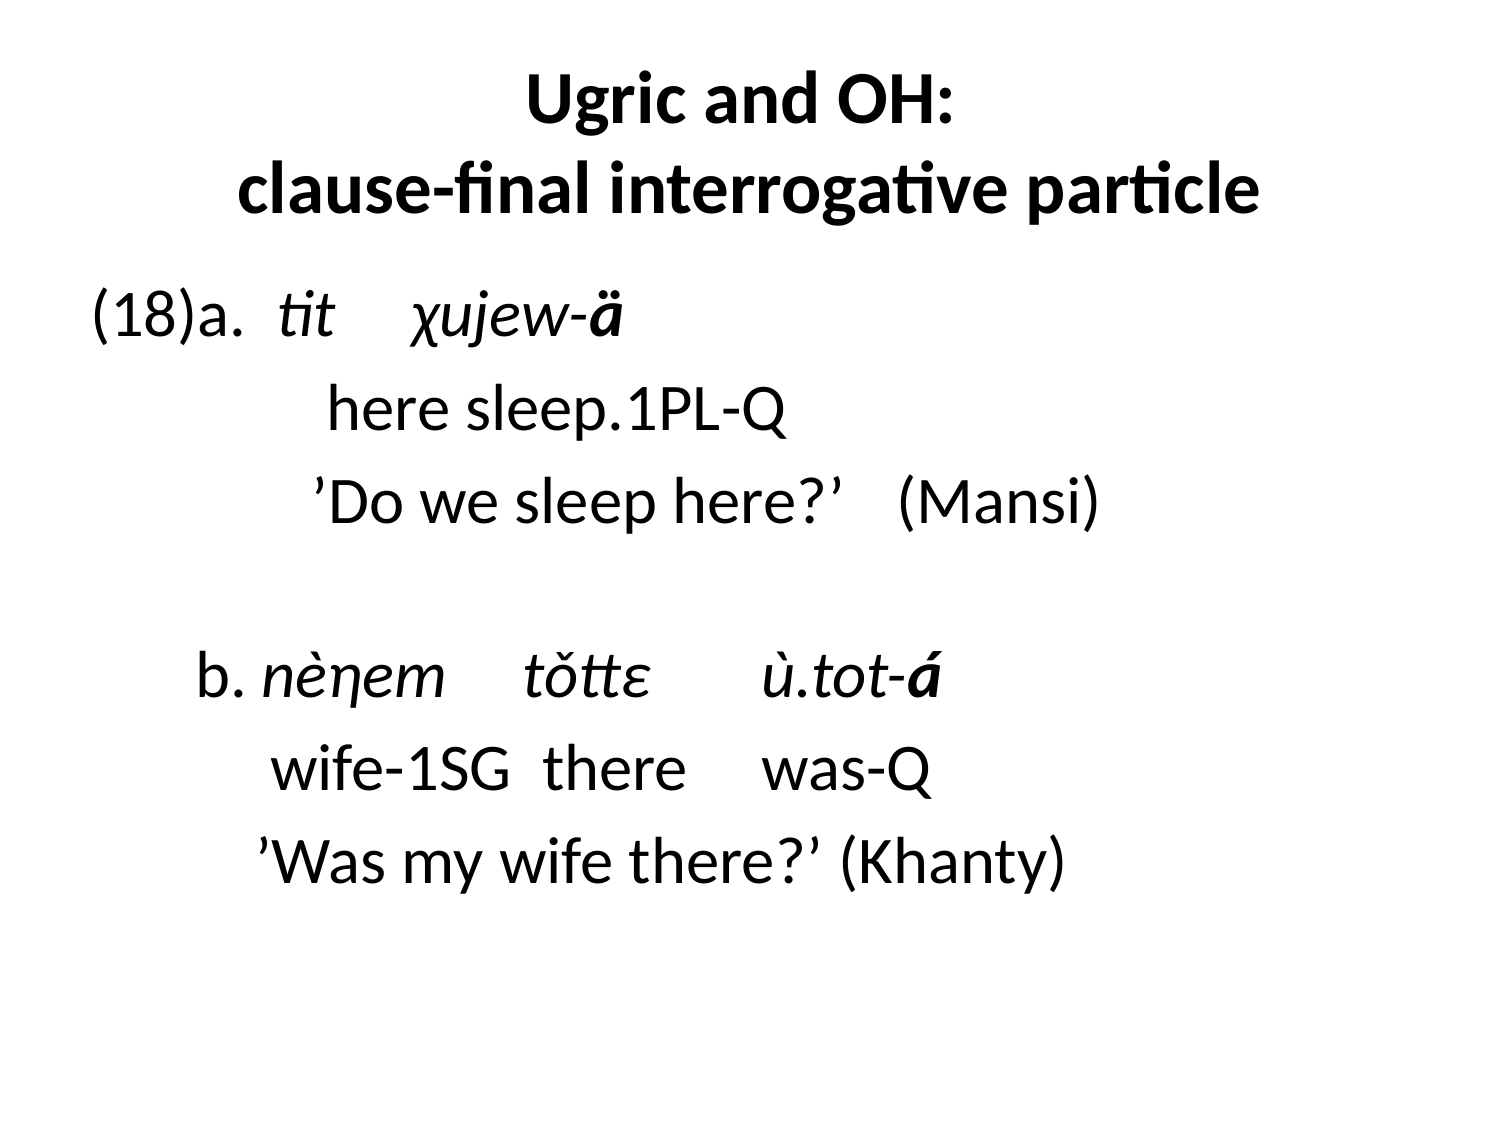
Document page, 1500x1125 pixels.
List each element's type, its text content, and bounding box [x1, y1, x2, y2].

list (18)a. tit χujew-ä here sleep.1pl-q ’Do we sleep here?’ (Mansi) b. nèηem tǒttε ù.tot-á wife-1sg there was-q ’Was my wife there?’ (Khanty) [75, 262, 1425, 1005]
title Ugric and OH: clause-final interrogative particle [75, 45, 1425, 233]
